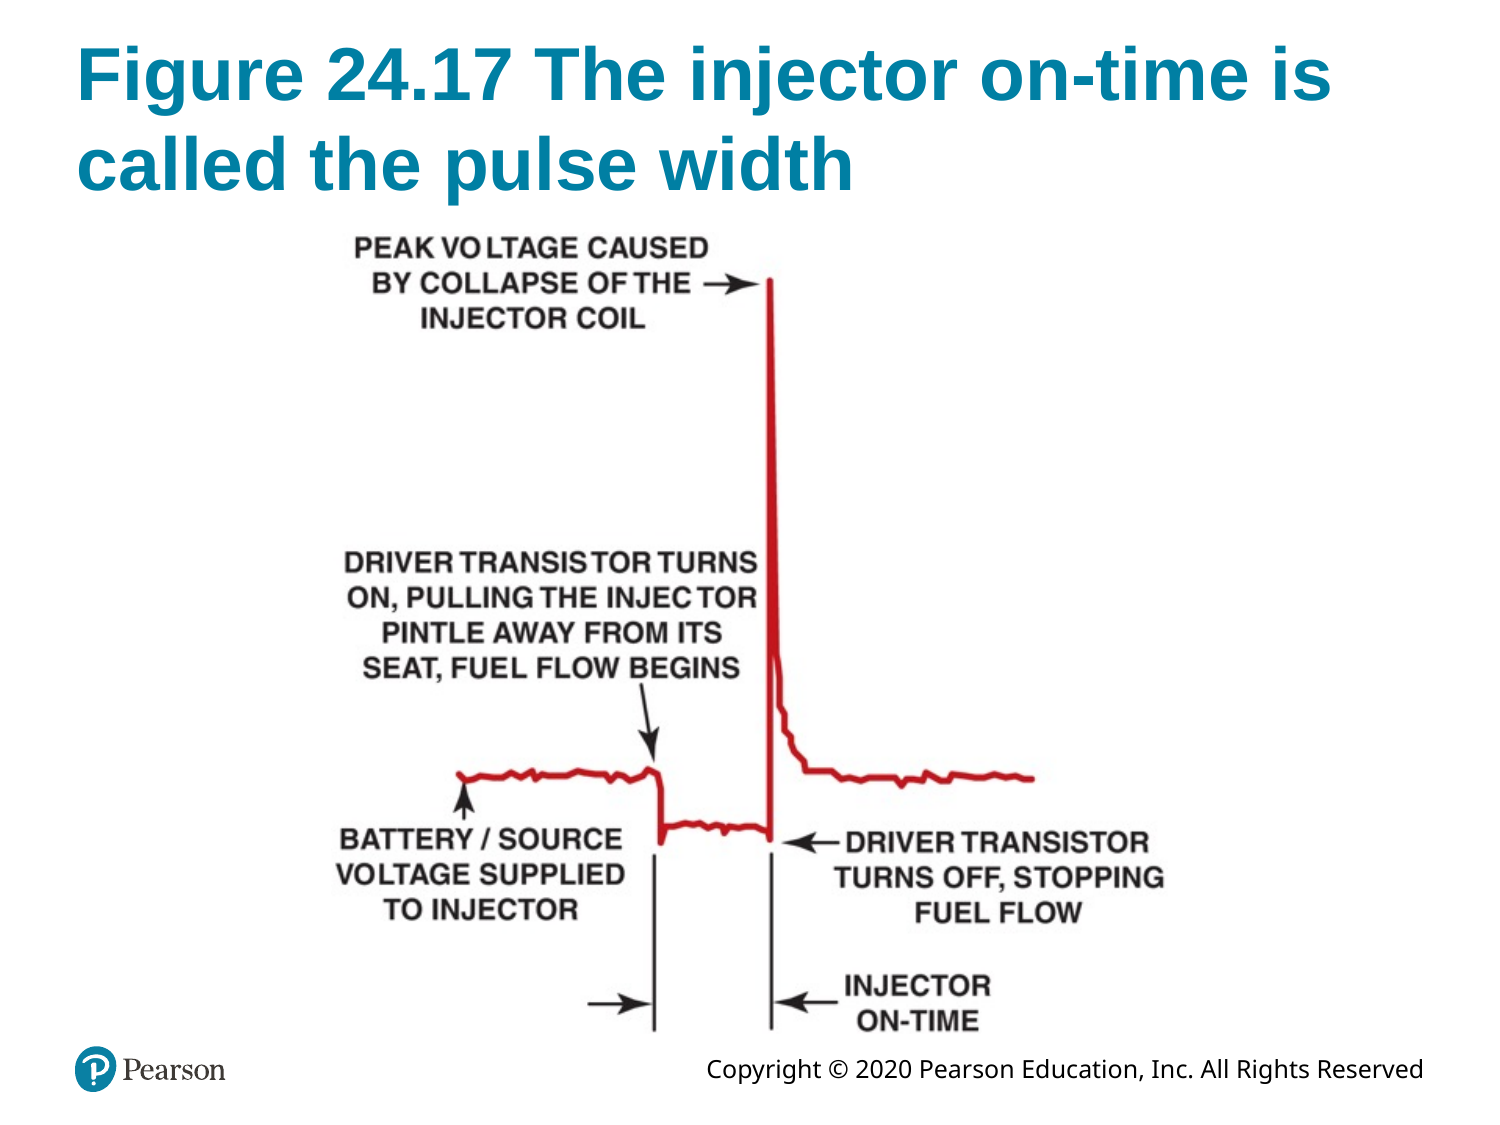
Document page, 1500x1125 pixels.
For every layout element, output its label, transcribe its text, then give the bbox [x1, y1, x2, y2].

title Figure 24.17 The injector on-time is called the pulse width [76, 17, 1425, 206]
picture [330, 232, 1168, 1037]
